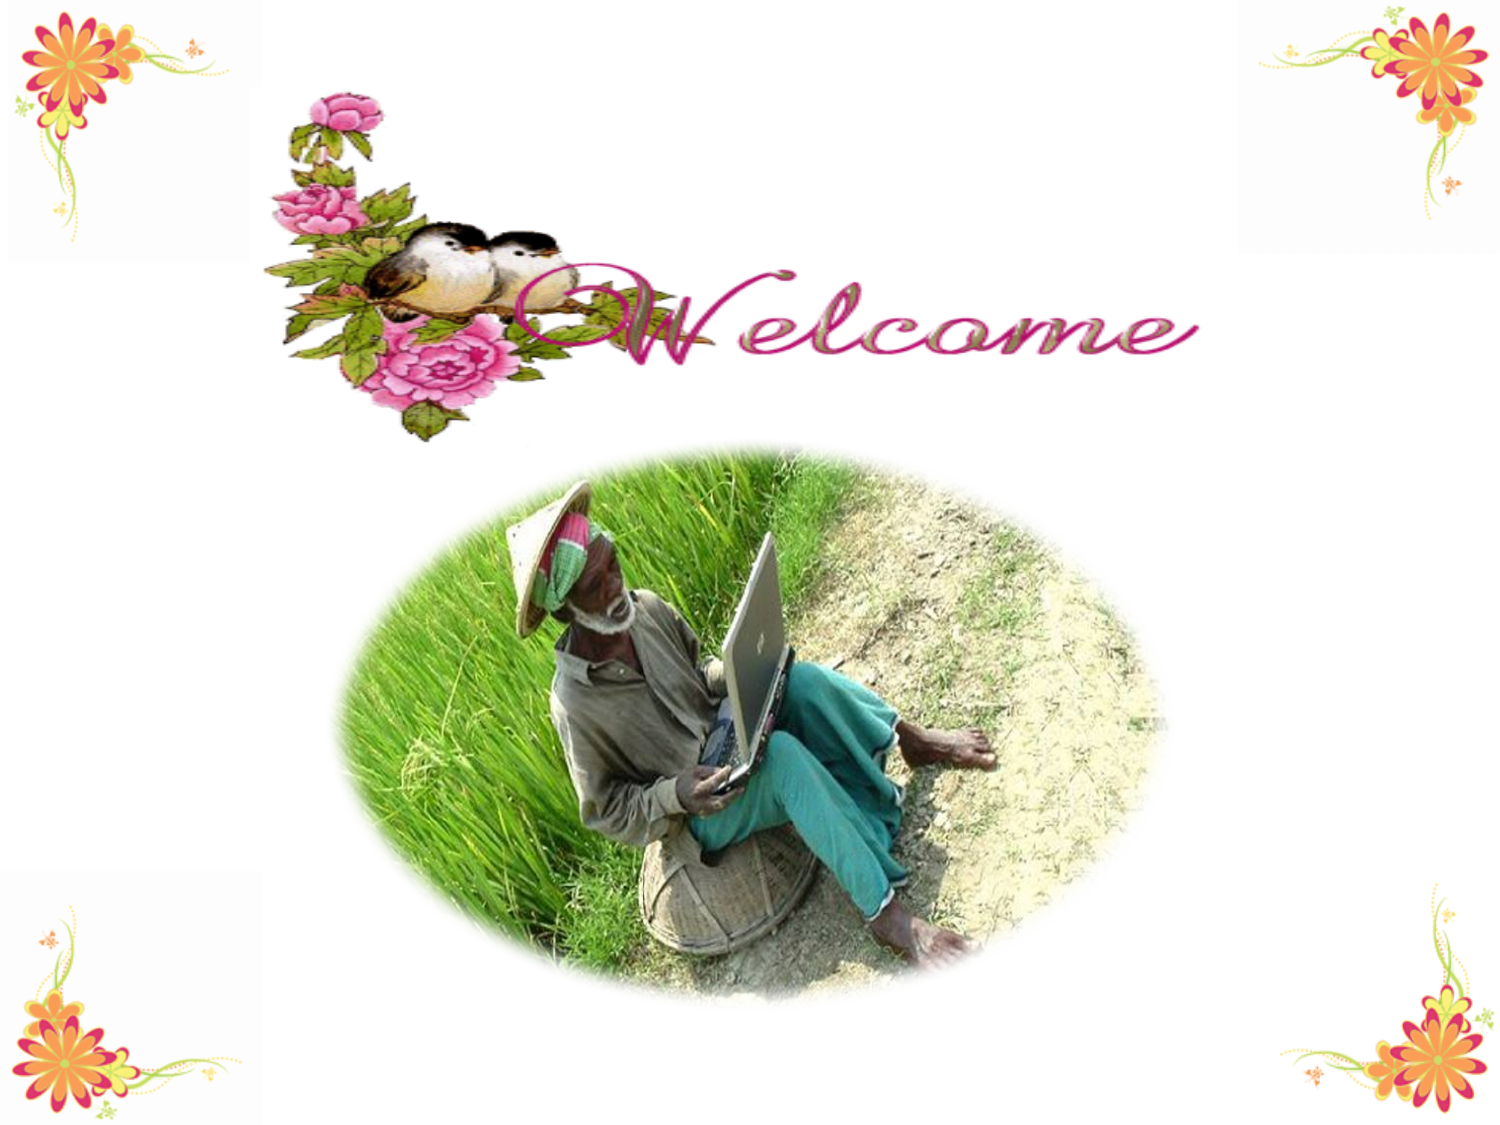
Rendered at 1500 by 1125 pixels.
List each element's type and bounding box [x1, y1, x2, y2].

picture [1238, 0, 1500, 253]
picture [8, 0, 1213, 1013]
picture [0, 872, 262, 1125]
picture [1246, 862, 1500, 1125]
